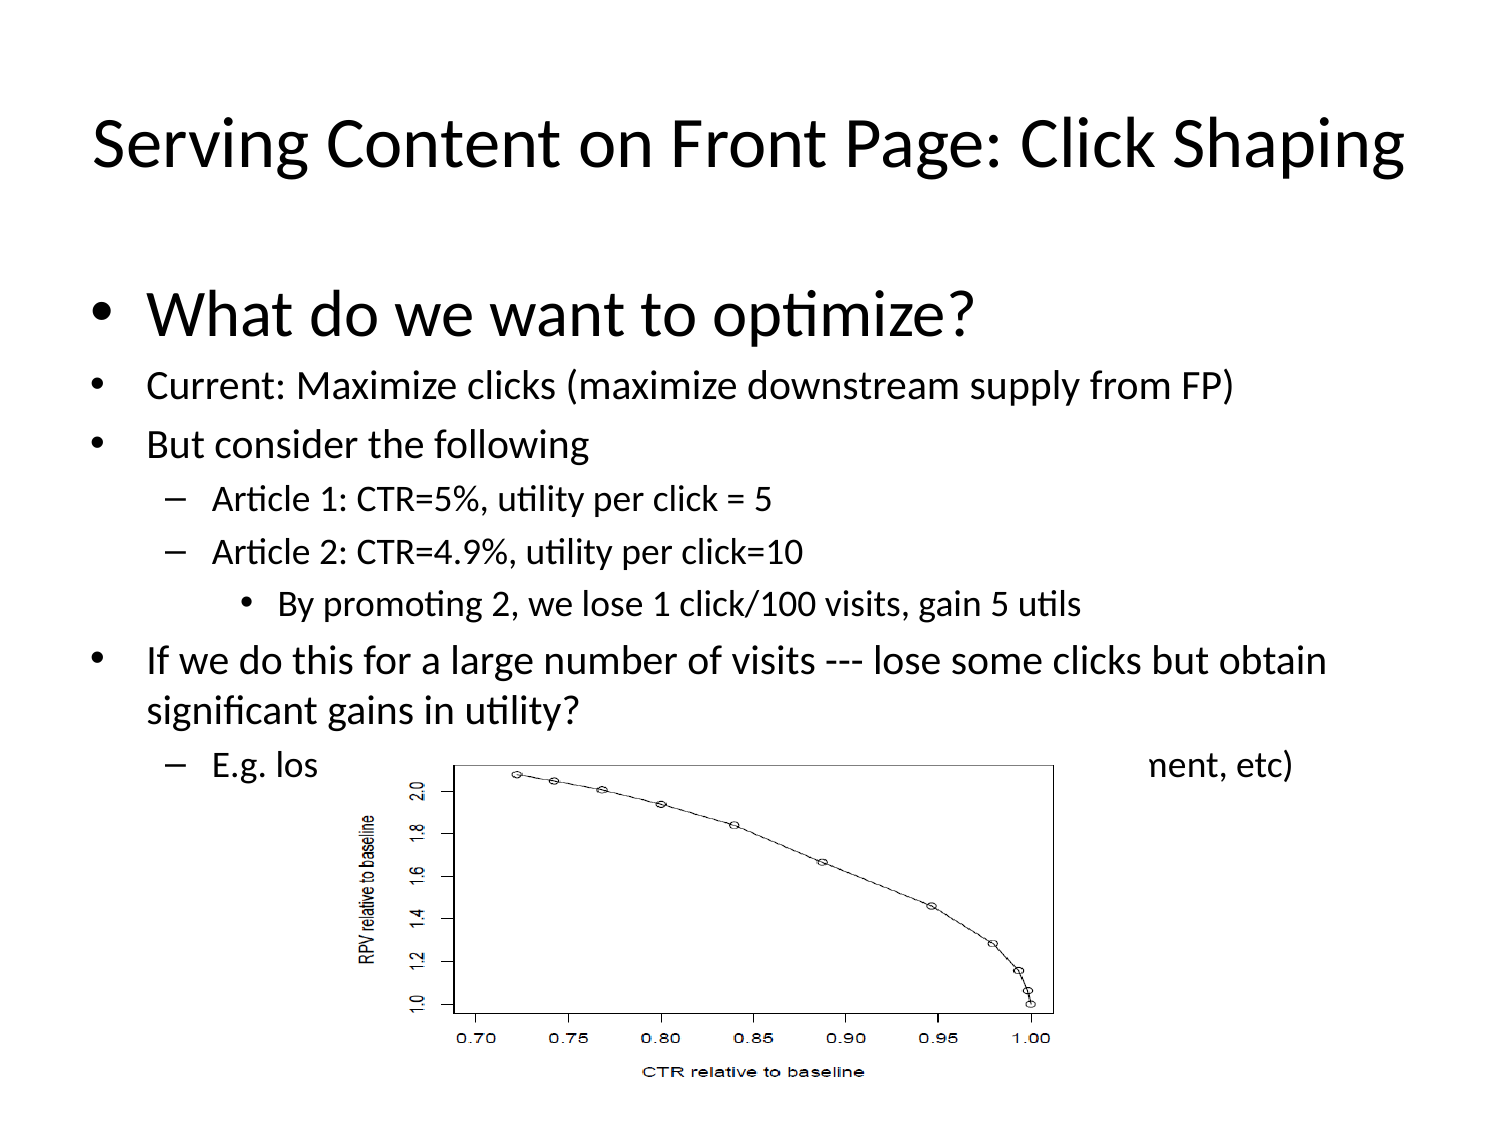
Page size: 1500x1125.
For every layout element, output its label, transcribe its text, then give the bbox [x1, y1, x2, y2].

title Serving Content on Front Page: Click Shaping [75, 45, 1425, 233]
list What do we want to optimize? Current: Maximize clicks (maximize downstream supply from FP) But consider the following Article 1: CTR=5%, utility per click = 5 Article 2: CTR=4.9%, utility per click=10 By promoting 2, we lose 1 click/100 visits, gain 5 utils If we do this for a large number of visits --- lose some clicks but obtain significant gains in utility? E.g. lose 5% relative CTR, gain 40% in utility (revenue, engagement, etc) [75, 262, 1425, 1005]
picture [318, 733, 1150, 1094]
